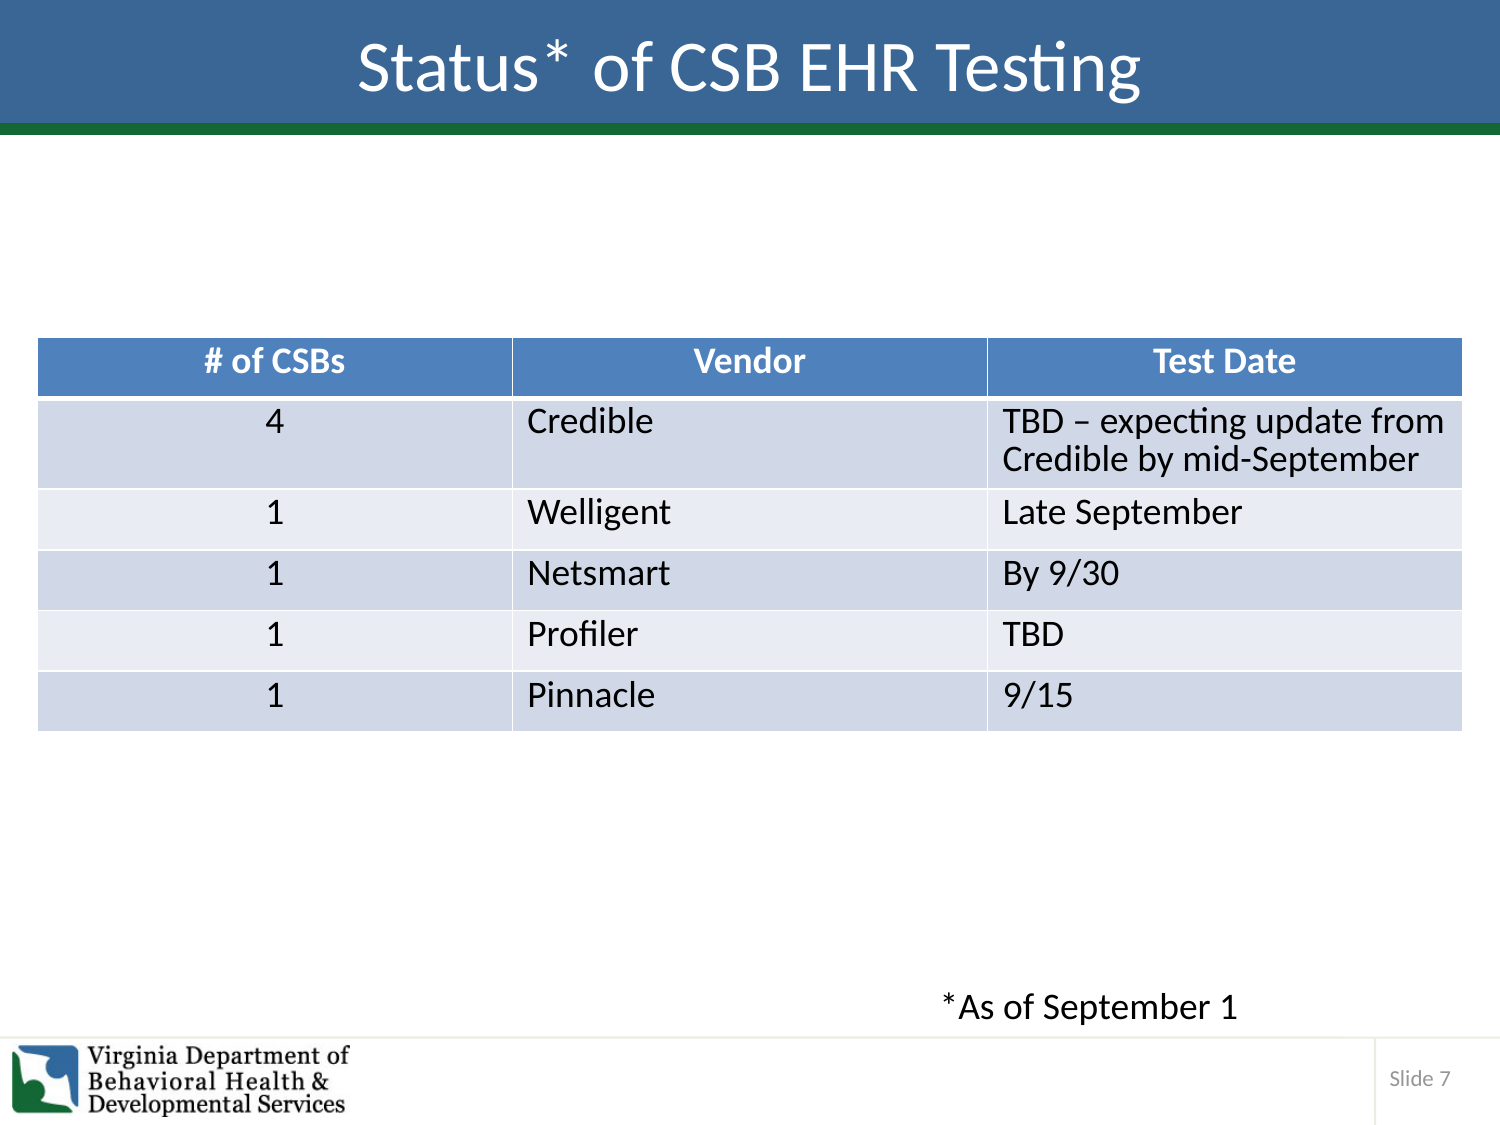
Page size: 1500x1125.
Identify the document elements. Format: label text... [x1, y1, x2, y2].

table_cell Late September [988, 490, 1462, 549]
table_cell 1 [38, 672, 512, 731]
table_cell 1 [38, 490, 512, 549]
table_cell 1 [38, 611, 512, 670]
table_header Vendor [513, 338, 987, 396]
table_cell Profiler [513, 611, 987, 670]
table_cell TBD – expecting update from Credible by mid-September [988, 401, 1462, 488]
table_cell Welligent [513, 490, 987, 549]
table_cell TBD [988, 611, 1462, 670]
picture [12, 1043, 350, 1117]
table_cell 1 [38, 551, 512, 610]
table_cell Netsmart [513, 551, 987, 610]
table_cell 9/15 [988, 672, 1462, 731]
table_cell By 9/30 [988, 551, 1462, 610]
table_cell 4 [38, 401, 512, 488]
table_cell Pinnacle [513, 672, 987, 731]
table_header Test Date [988, 338, 1462, 396]
title Status* of CSB EHR Testing [0, 0, 1500, 125]
table_header # of CSBs [38, 338, 512, 396]
text_box *As of September 1 [924, 974, 1450, 1035]
table_cell Credible [513, 401, 987, 488]
